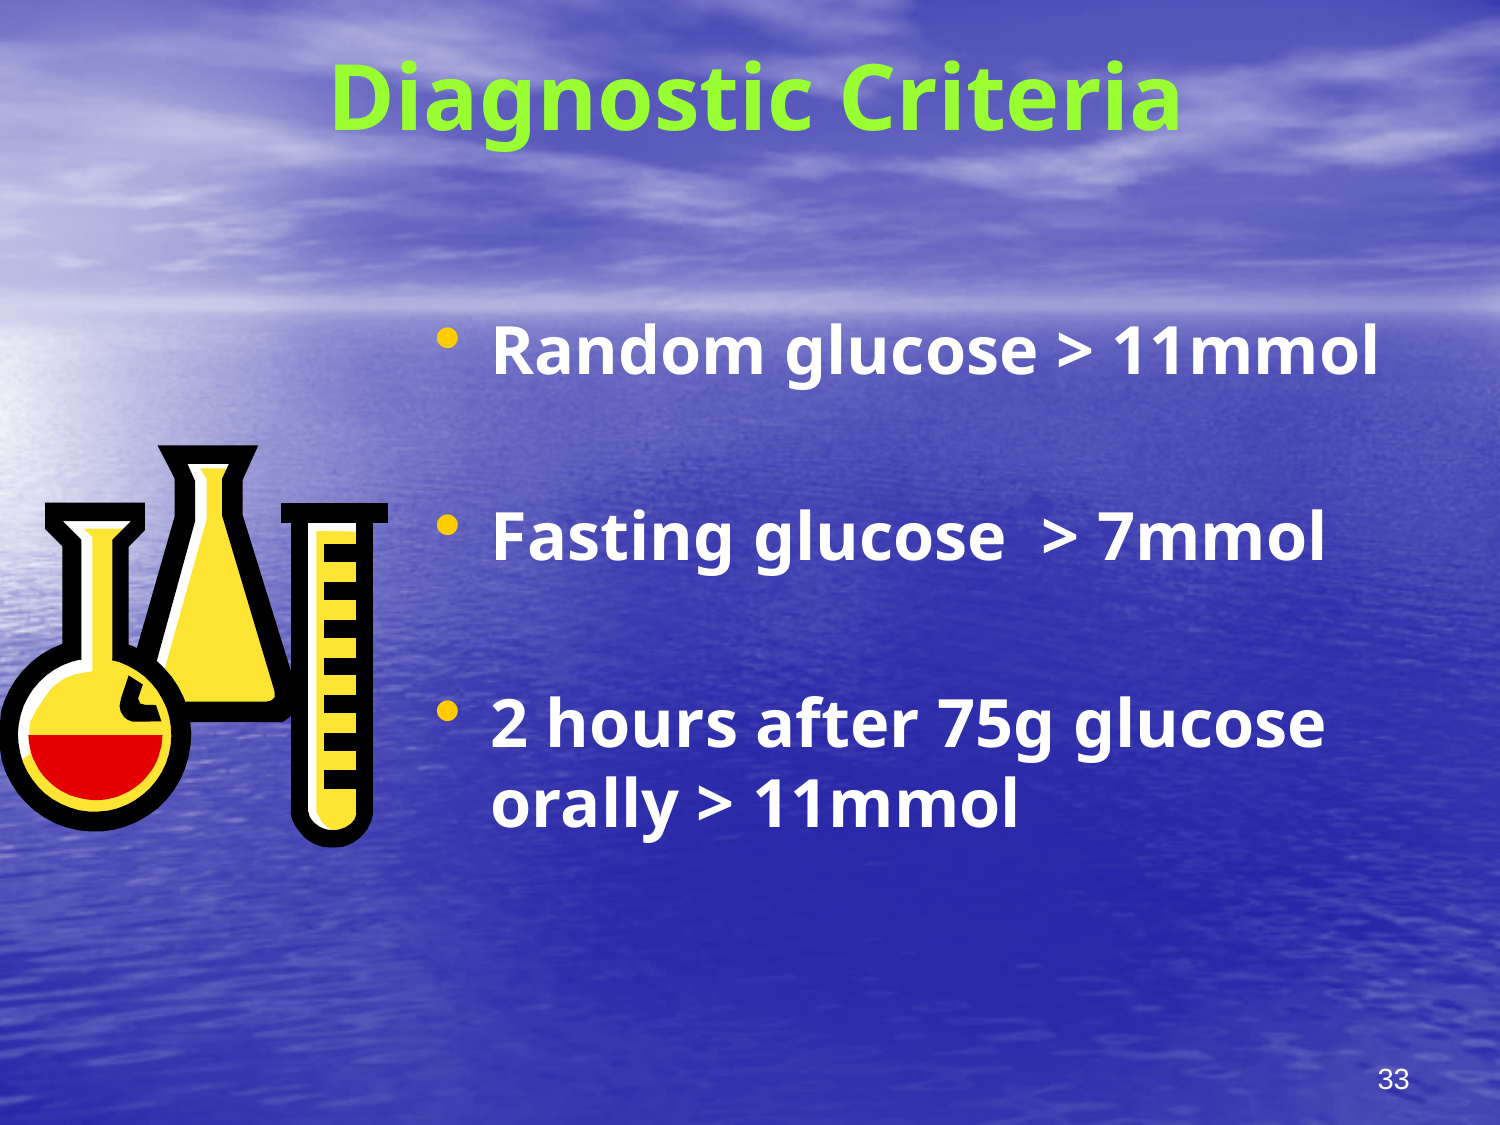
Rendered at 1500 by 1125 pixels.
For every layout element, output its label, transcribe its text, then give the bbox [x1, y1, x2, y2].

picture [0, 443, 392, 851]
title Diagnostic Criteria [312, 0, 1314, 188]
list Random glucose > 11mmol Fasting glucose > 7mmol 2 hours after 75g glucose orally > 11mmol [419, 299, 1463, 976]
slide_number 33 [1074, 1024, 1426, 1103]
